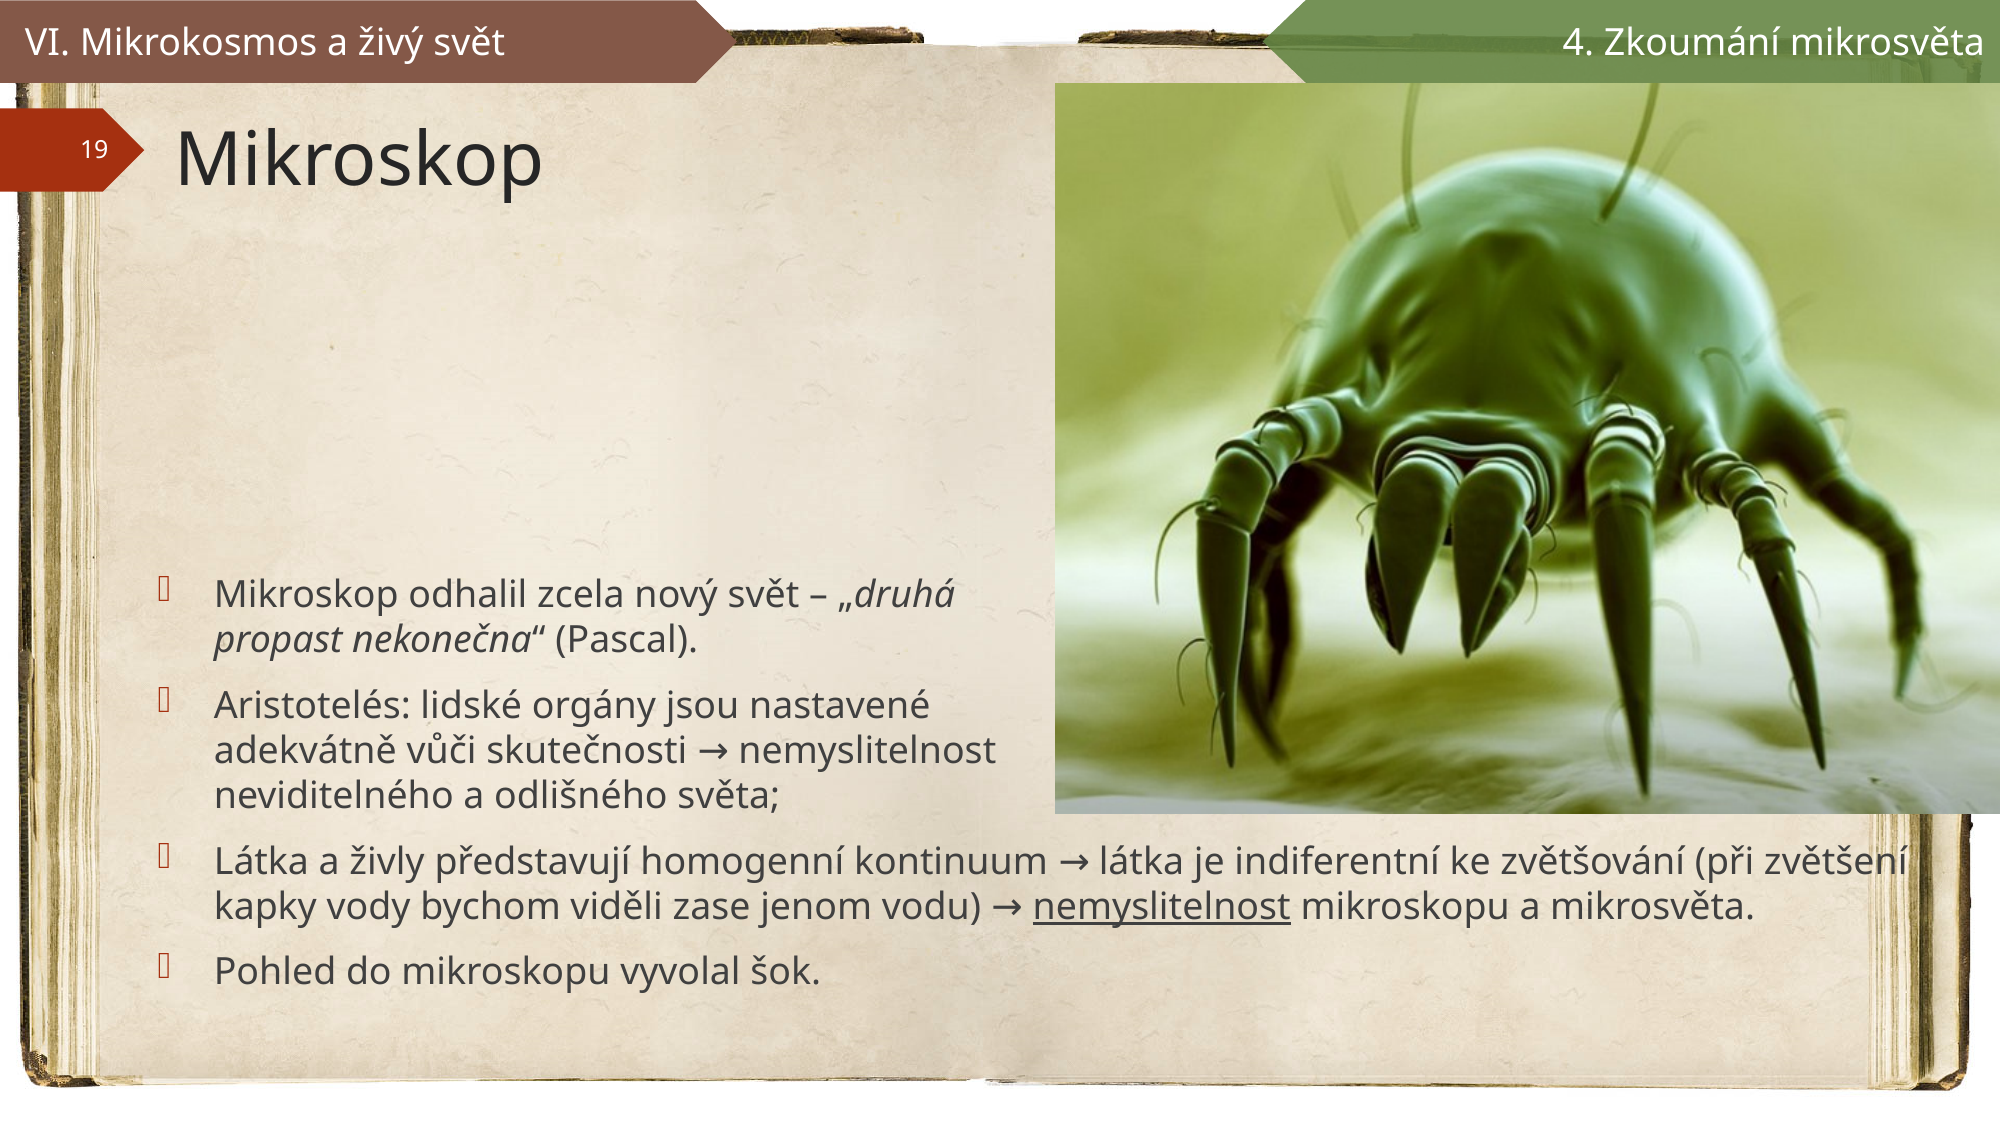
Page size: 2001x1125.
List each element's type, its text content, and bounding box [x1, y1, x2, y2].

text_box VI. Mikrokosmos a živý svět [10, 10, 704, 71]
title Mikroskop [159, 102, 1049, 313]
list Mikroskop odhalil zcela nový svět – „druhá propast nekonečna“ (Pascal). Aristotelés: lidské orgány jsou nastavené adekvátně vůči skutečnosti → nemyslitelnost neviditelného a odlišného světa; Látka a živly představují homogenní kontinuum → látka je indiferentní ke zvětšování (při zvětšení kapky vody bychom viděli zase jenom vodu) → nemyslitelnost mikroskopu a mikrosvěta. Pohled do mikroskopu vyvolal šok. [142, 562, 1979, 1125]
picture [0, 0, 2001, 1125]
text_box 4. Zkoumání mikrosvěta [1296, 10, 2000, 71]
